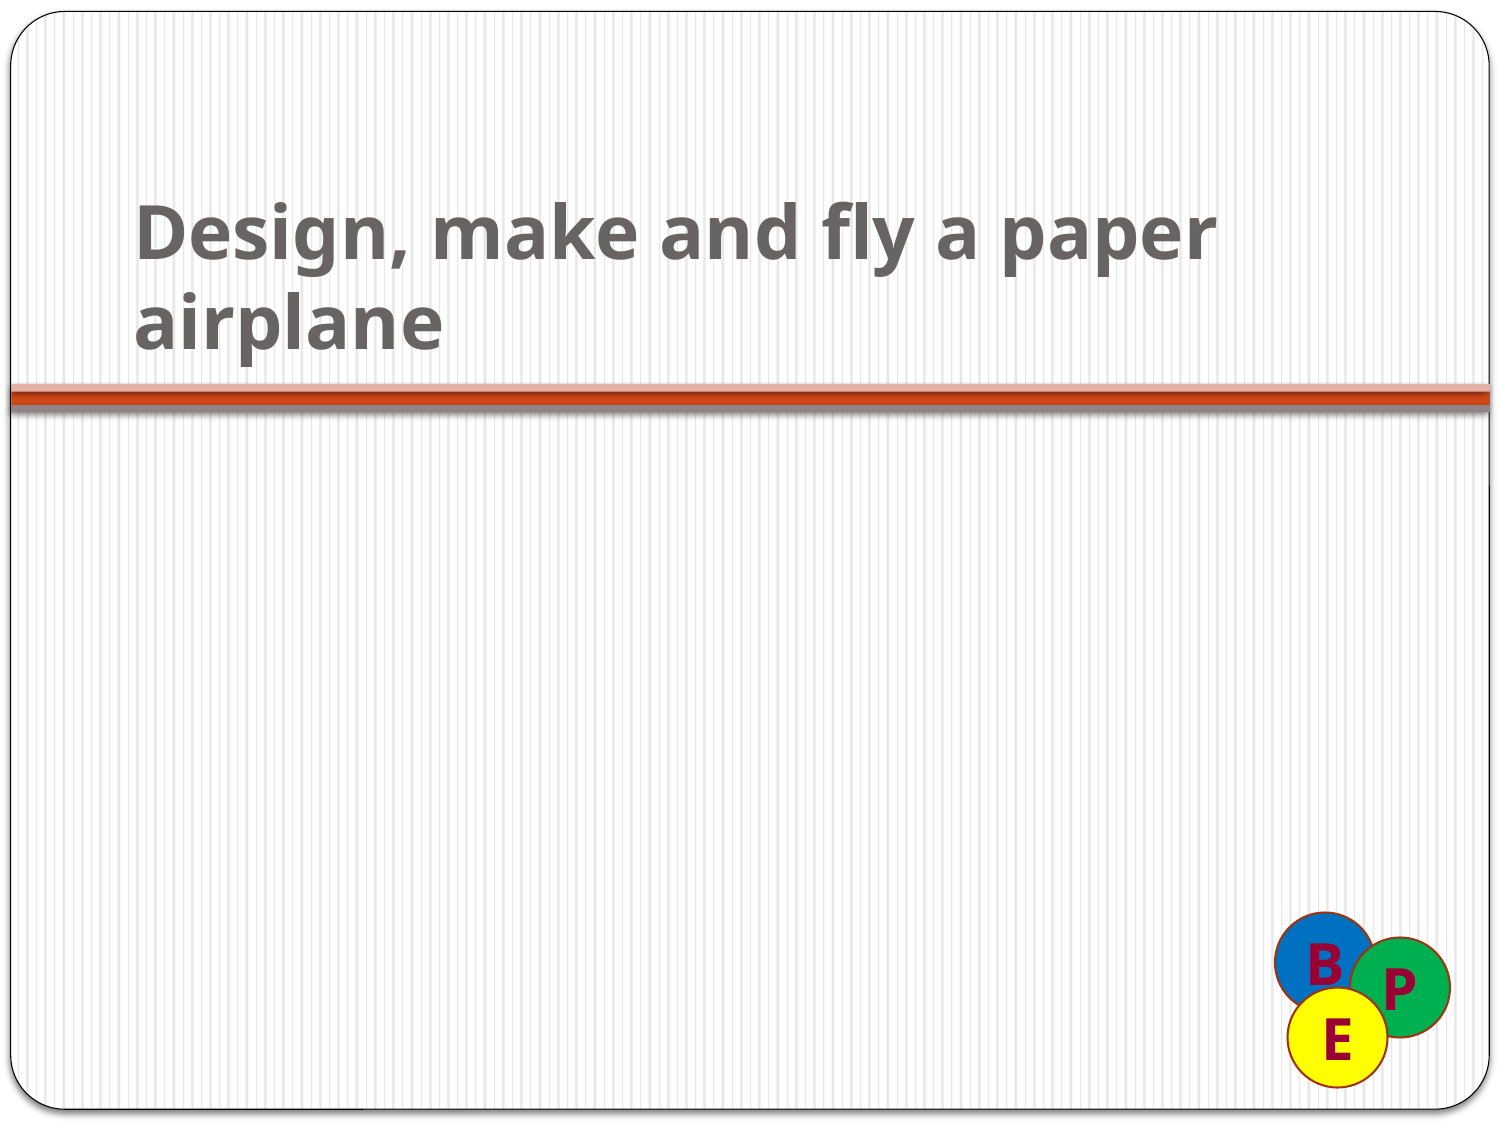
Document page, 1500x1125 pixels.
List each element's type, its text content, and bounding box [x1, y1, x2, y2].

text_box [1274, 912, 1451, 1088]
title Design, make and fly a paper airplane [118, 156, 1394, 380]
